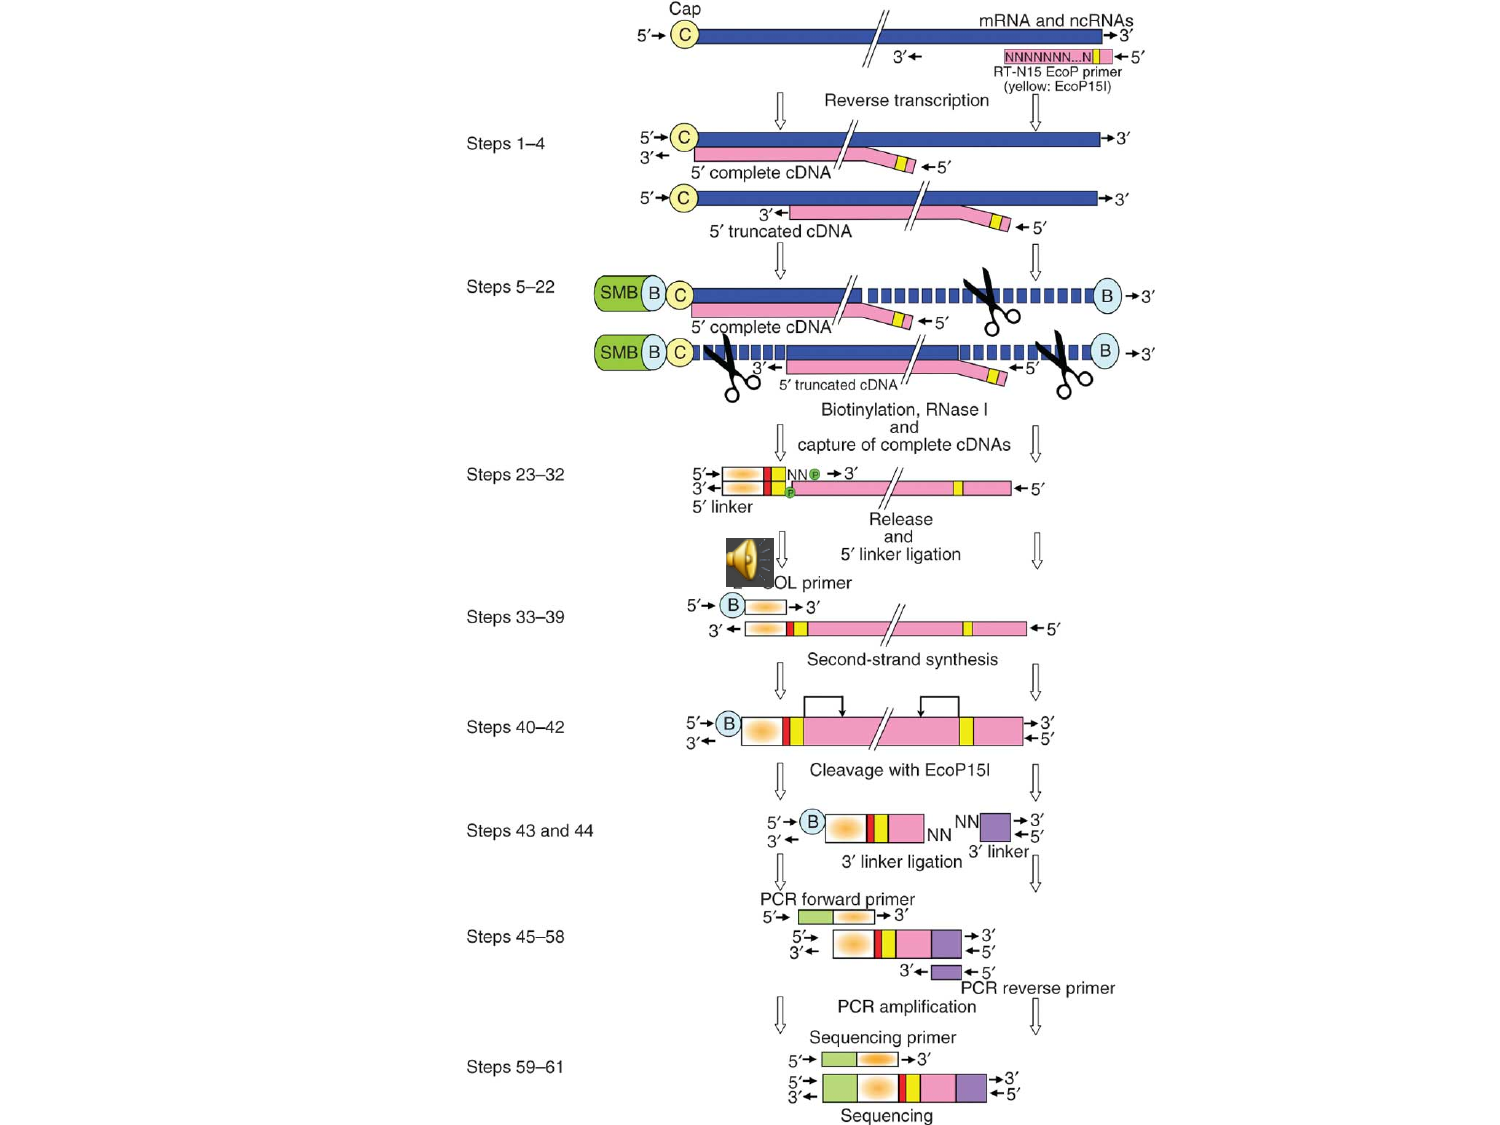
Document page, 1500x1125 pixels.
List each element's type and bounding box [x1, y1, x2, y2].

picture [466, 0, 1155, 1125]
